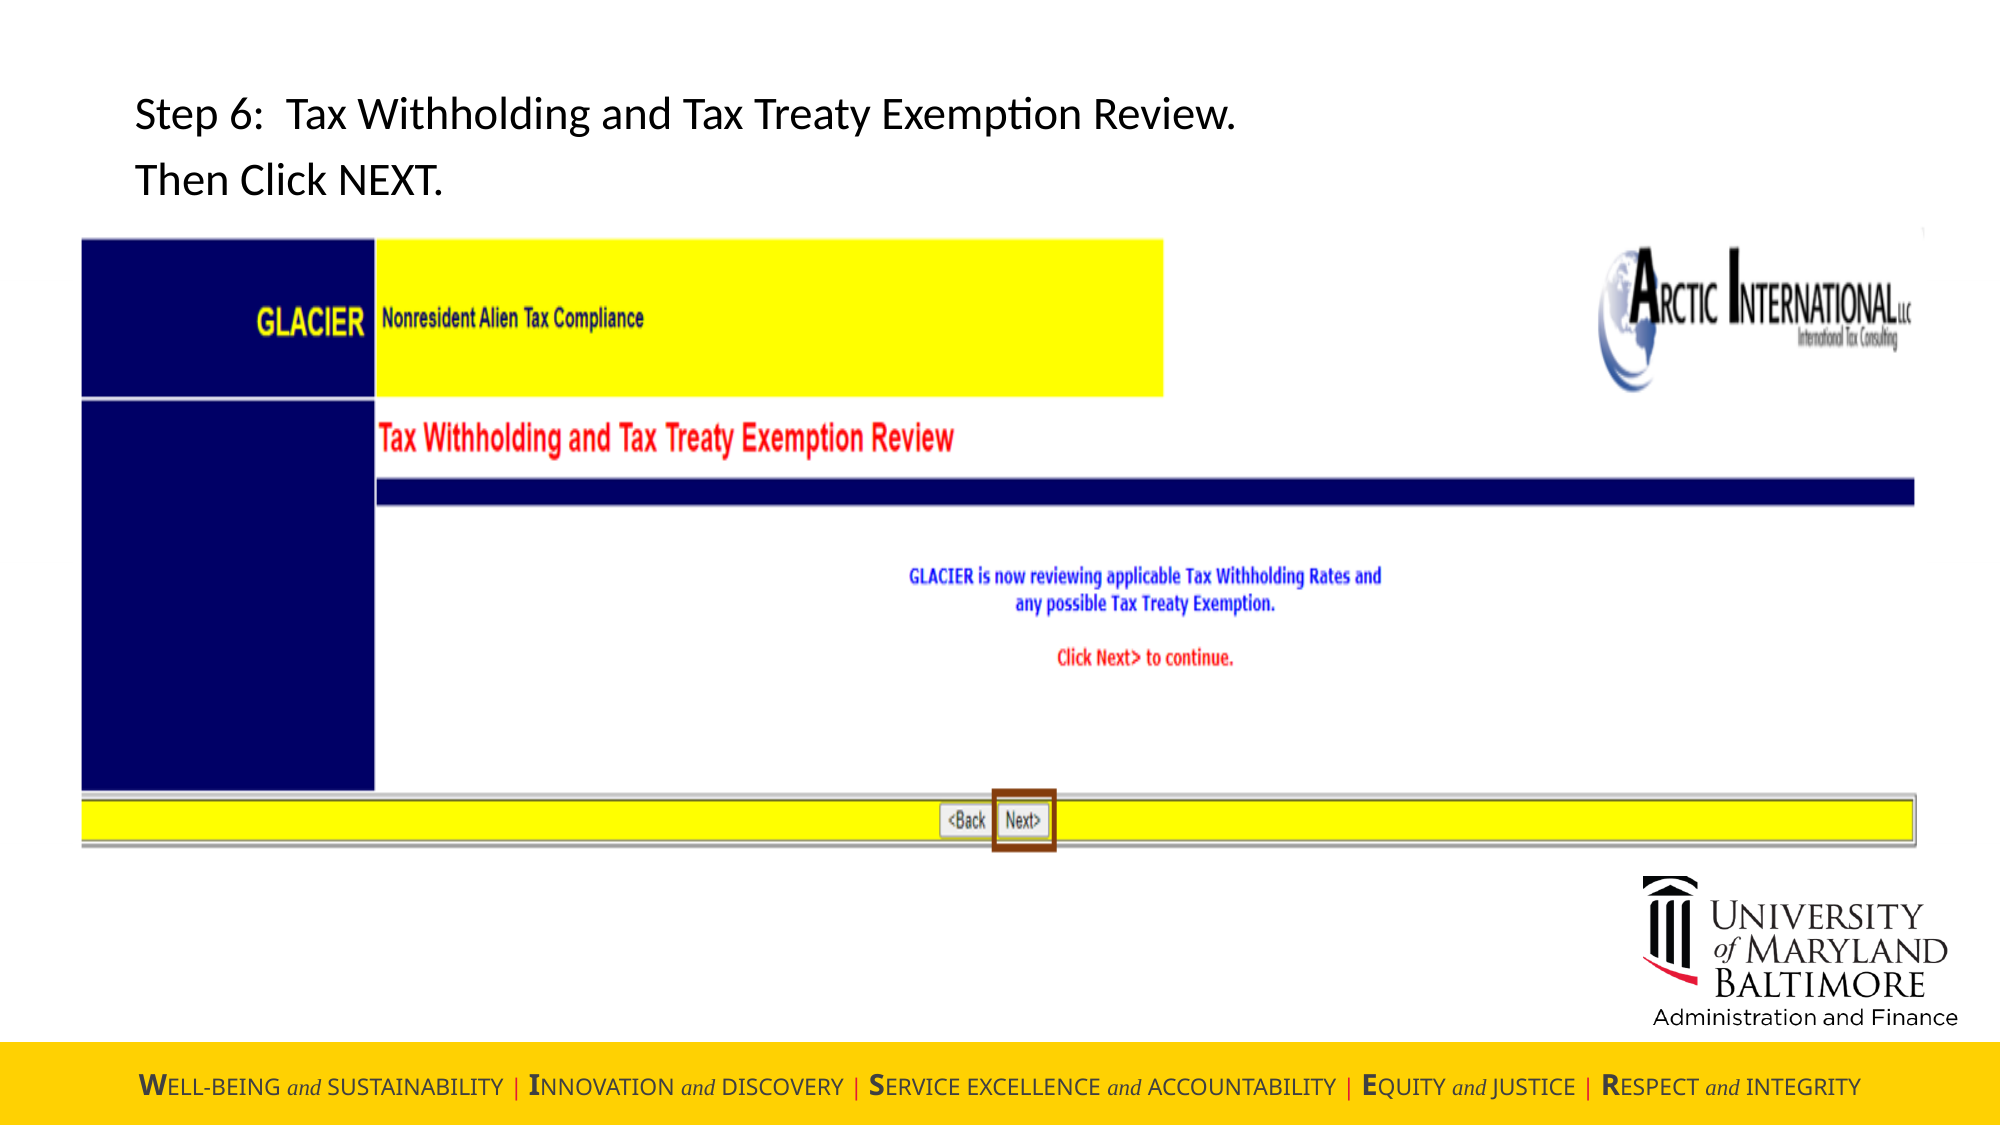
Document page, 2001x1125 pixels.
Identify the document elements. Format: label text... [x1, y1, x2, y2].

text_box Step 6: Tax Withholding and Tax Treaty Exemption Review. Then Click NEXT. [119, 71, 1754, 213]
picture [0, 0, 2000, 1043]
